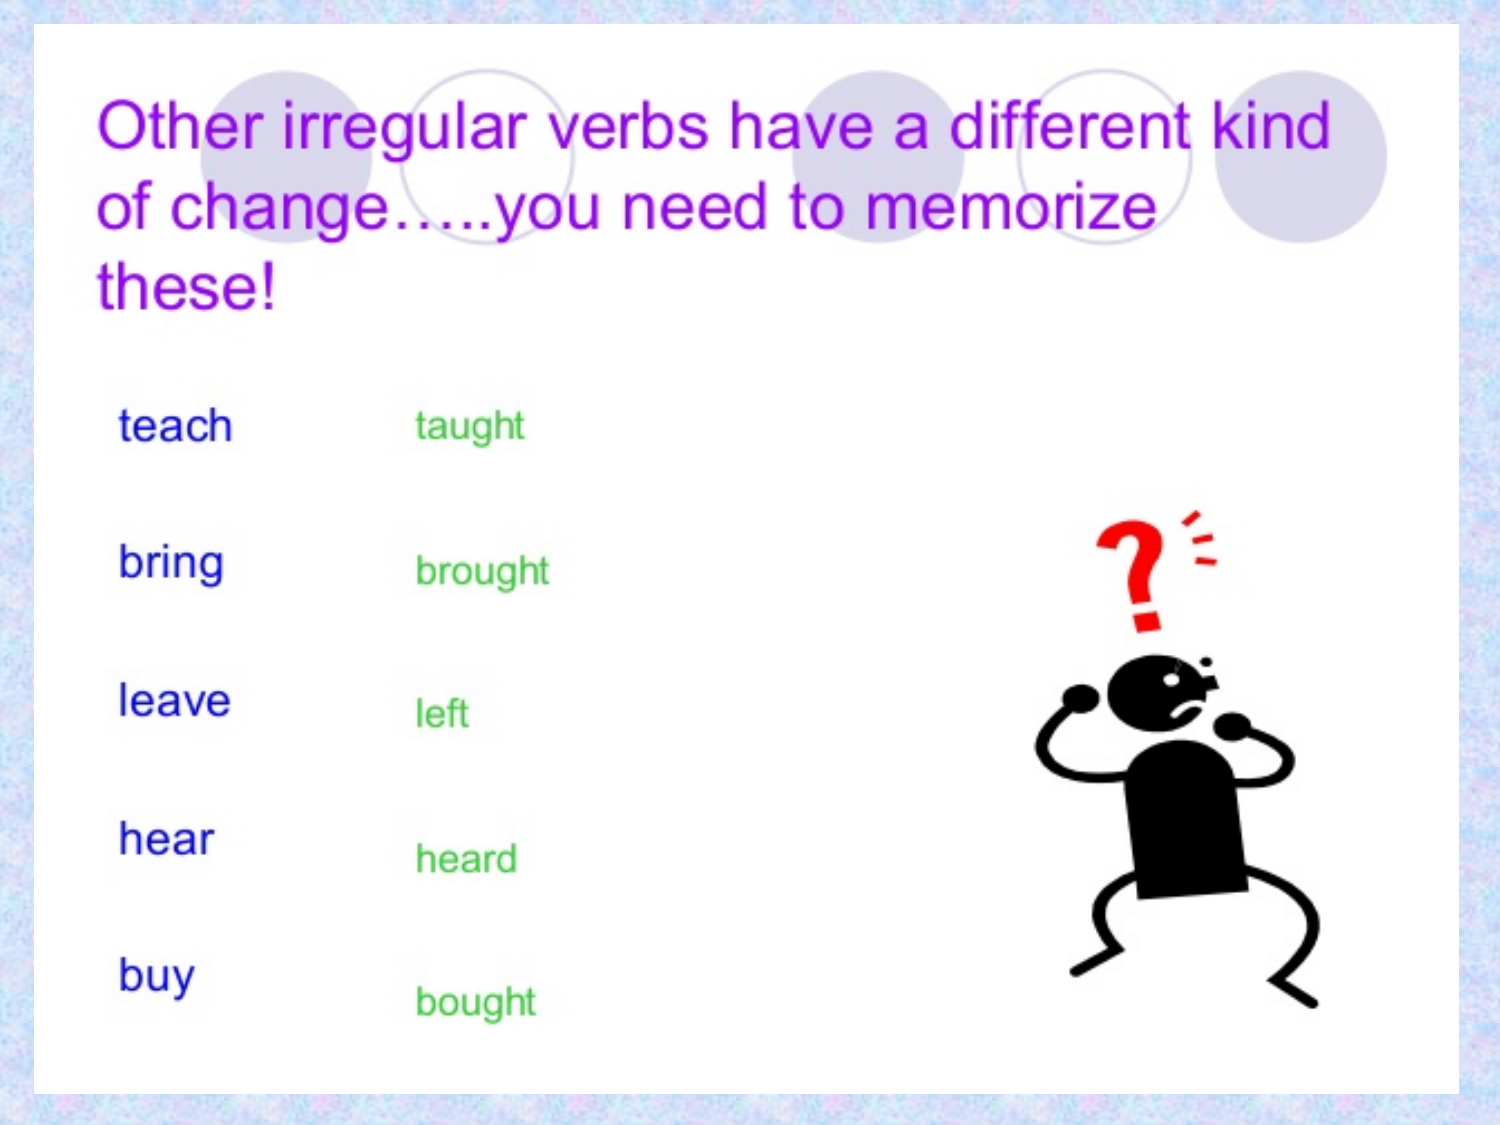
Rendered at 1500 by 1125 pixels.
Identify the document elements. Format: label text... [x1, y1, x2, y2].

picture [33, 24, 1459, 1094]
text_box Rule: Verbs ending in –e take only -d. [0, 0, 1500, 1125]
